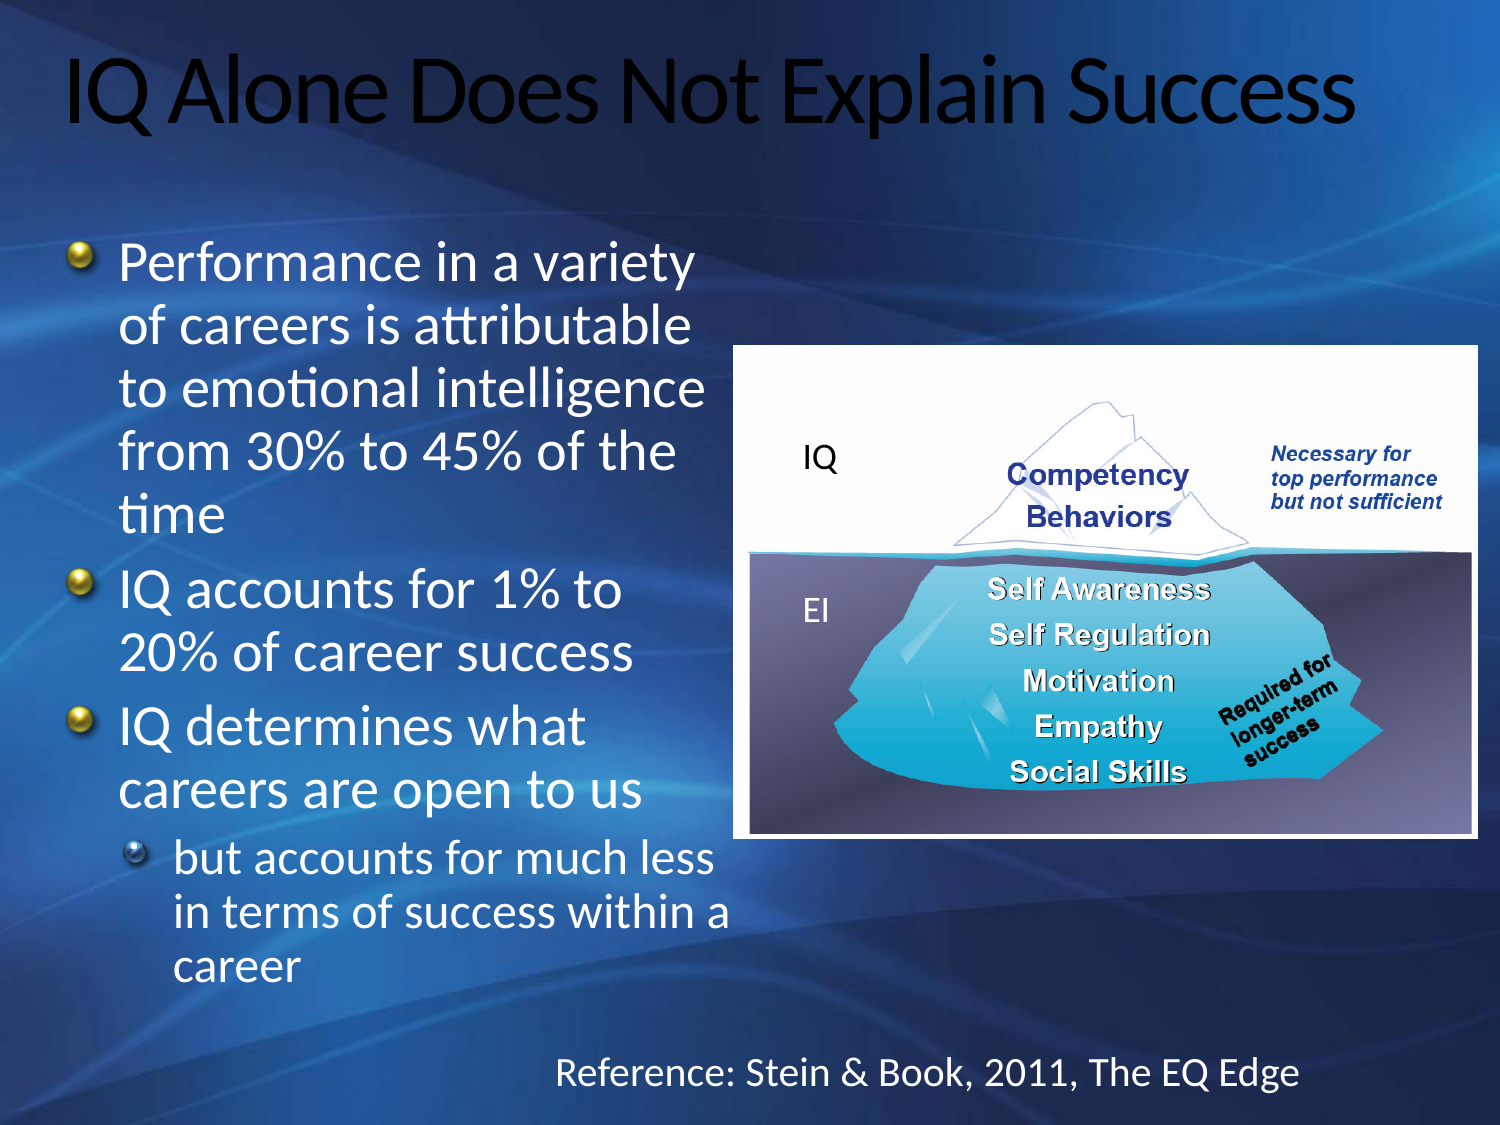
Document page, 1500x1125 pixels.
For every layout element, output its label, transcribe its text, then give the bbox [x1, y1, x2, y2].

list Performance in a variety of careers is attributable to emotional intelligence from 30% to 45% of the time IQ accounts for 1% to 20% of career success IQ determines what careers are open to us but accounts for much less in terms of success within a career [62, 231, 738, 1009]
picture [0, 0, 1500, 1125]
text_box Reference: Stein & Book, 2011, The EQ Edge [540, 1037, 1316, 1103]
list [733, 345, 1479, 840]
title IQ Alone Does Not Explain Success [62, 37, 1438, 147]
